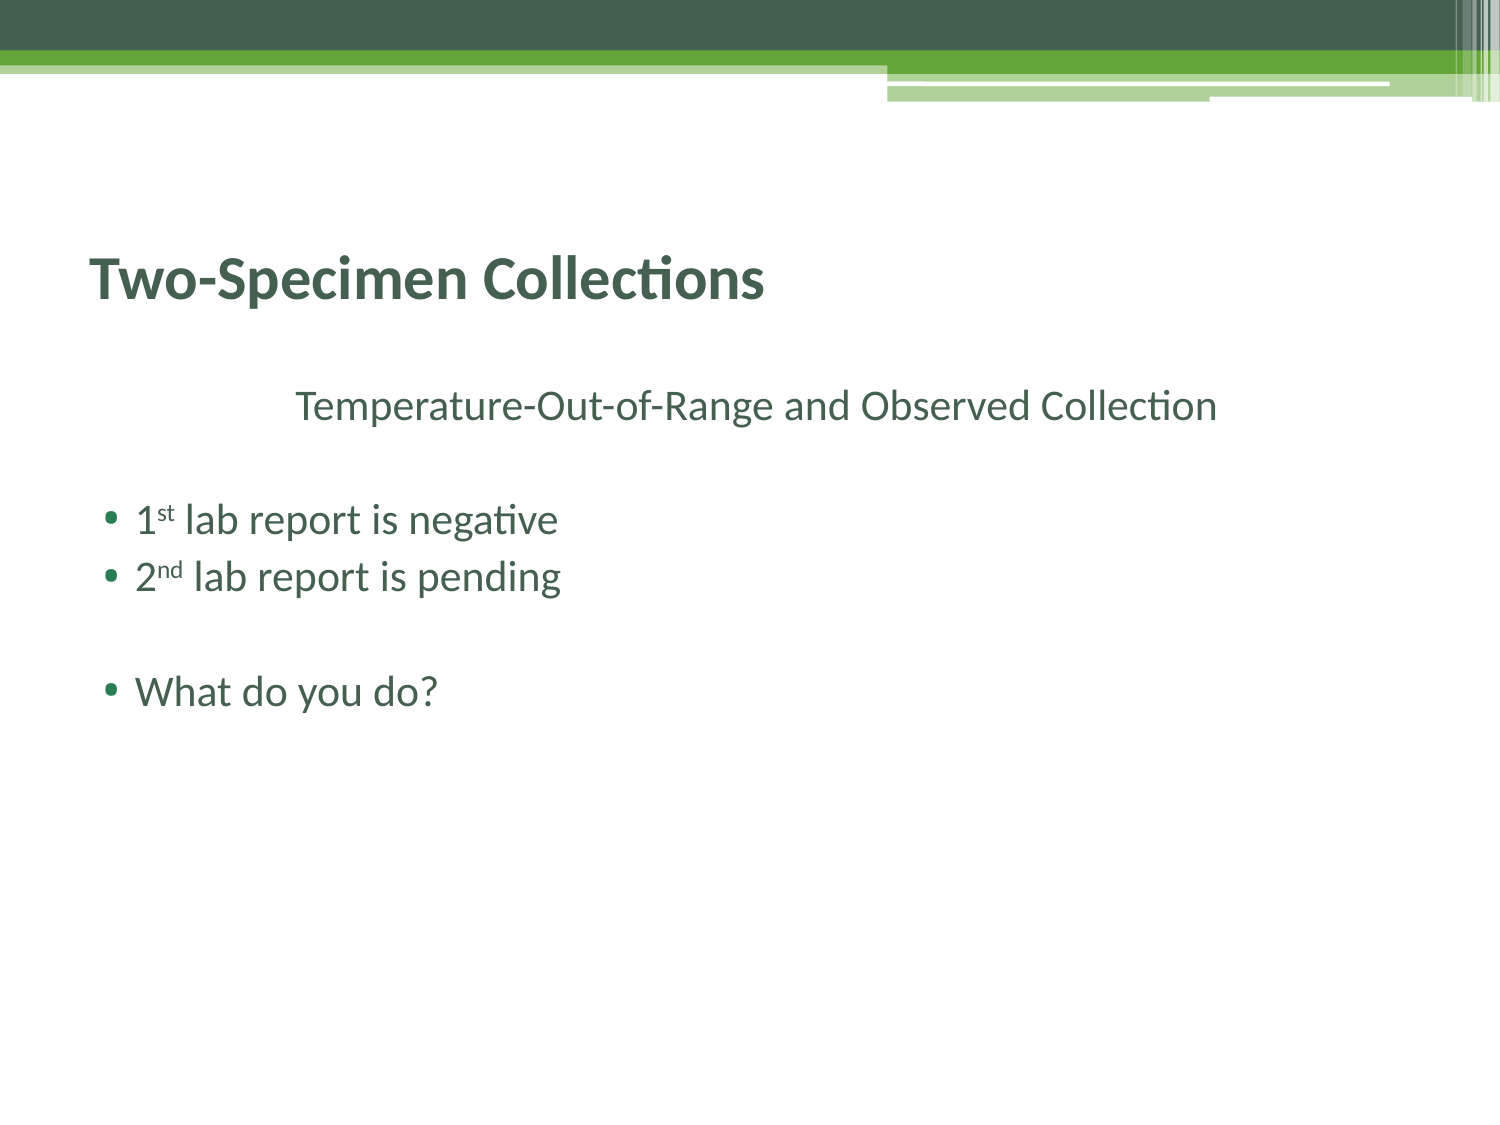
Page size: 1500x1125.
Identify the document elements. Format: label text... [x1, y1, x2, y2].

title Two-Specimen Collections [75, 187, 1425, 363]
list Temperature-Out-of-Range and Observed Collection 1st lab report is negative 2nd lab report is pending What do you do? [75, 368, 1425, 1079]
